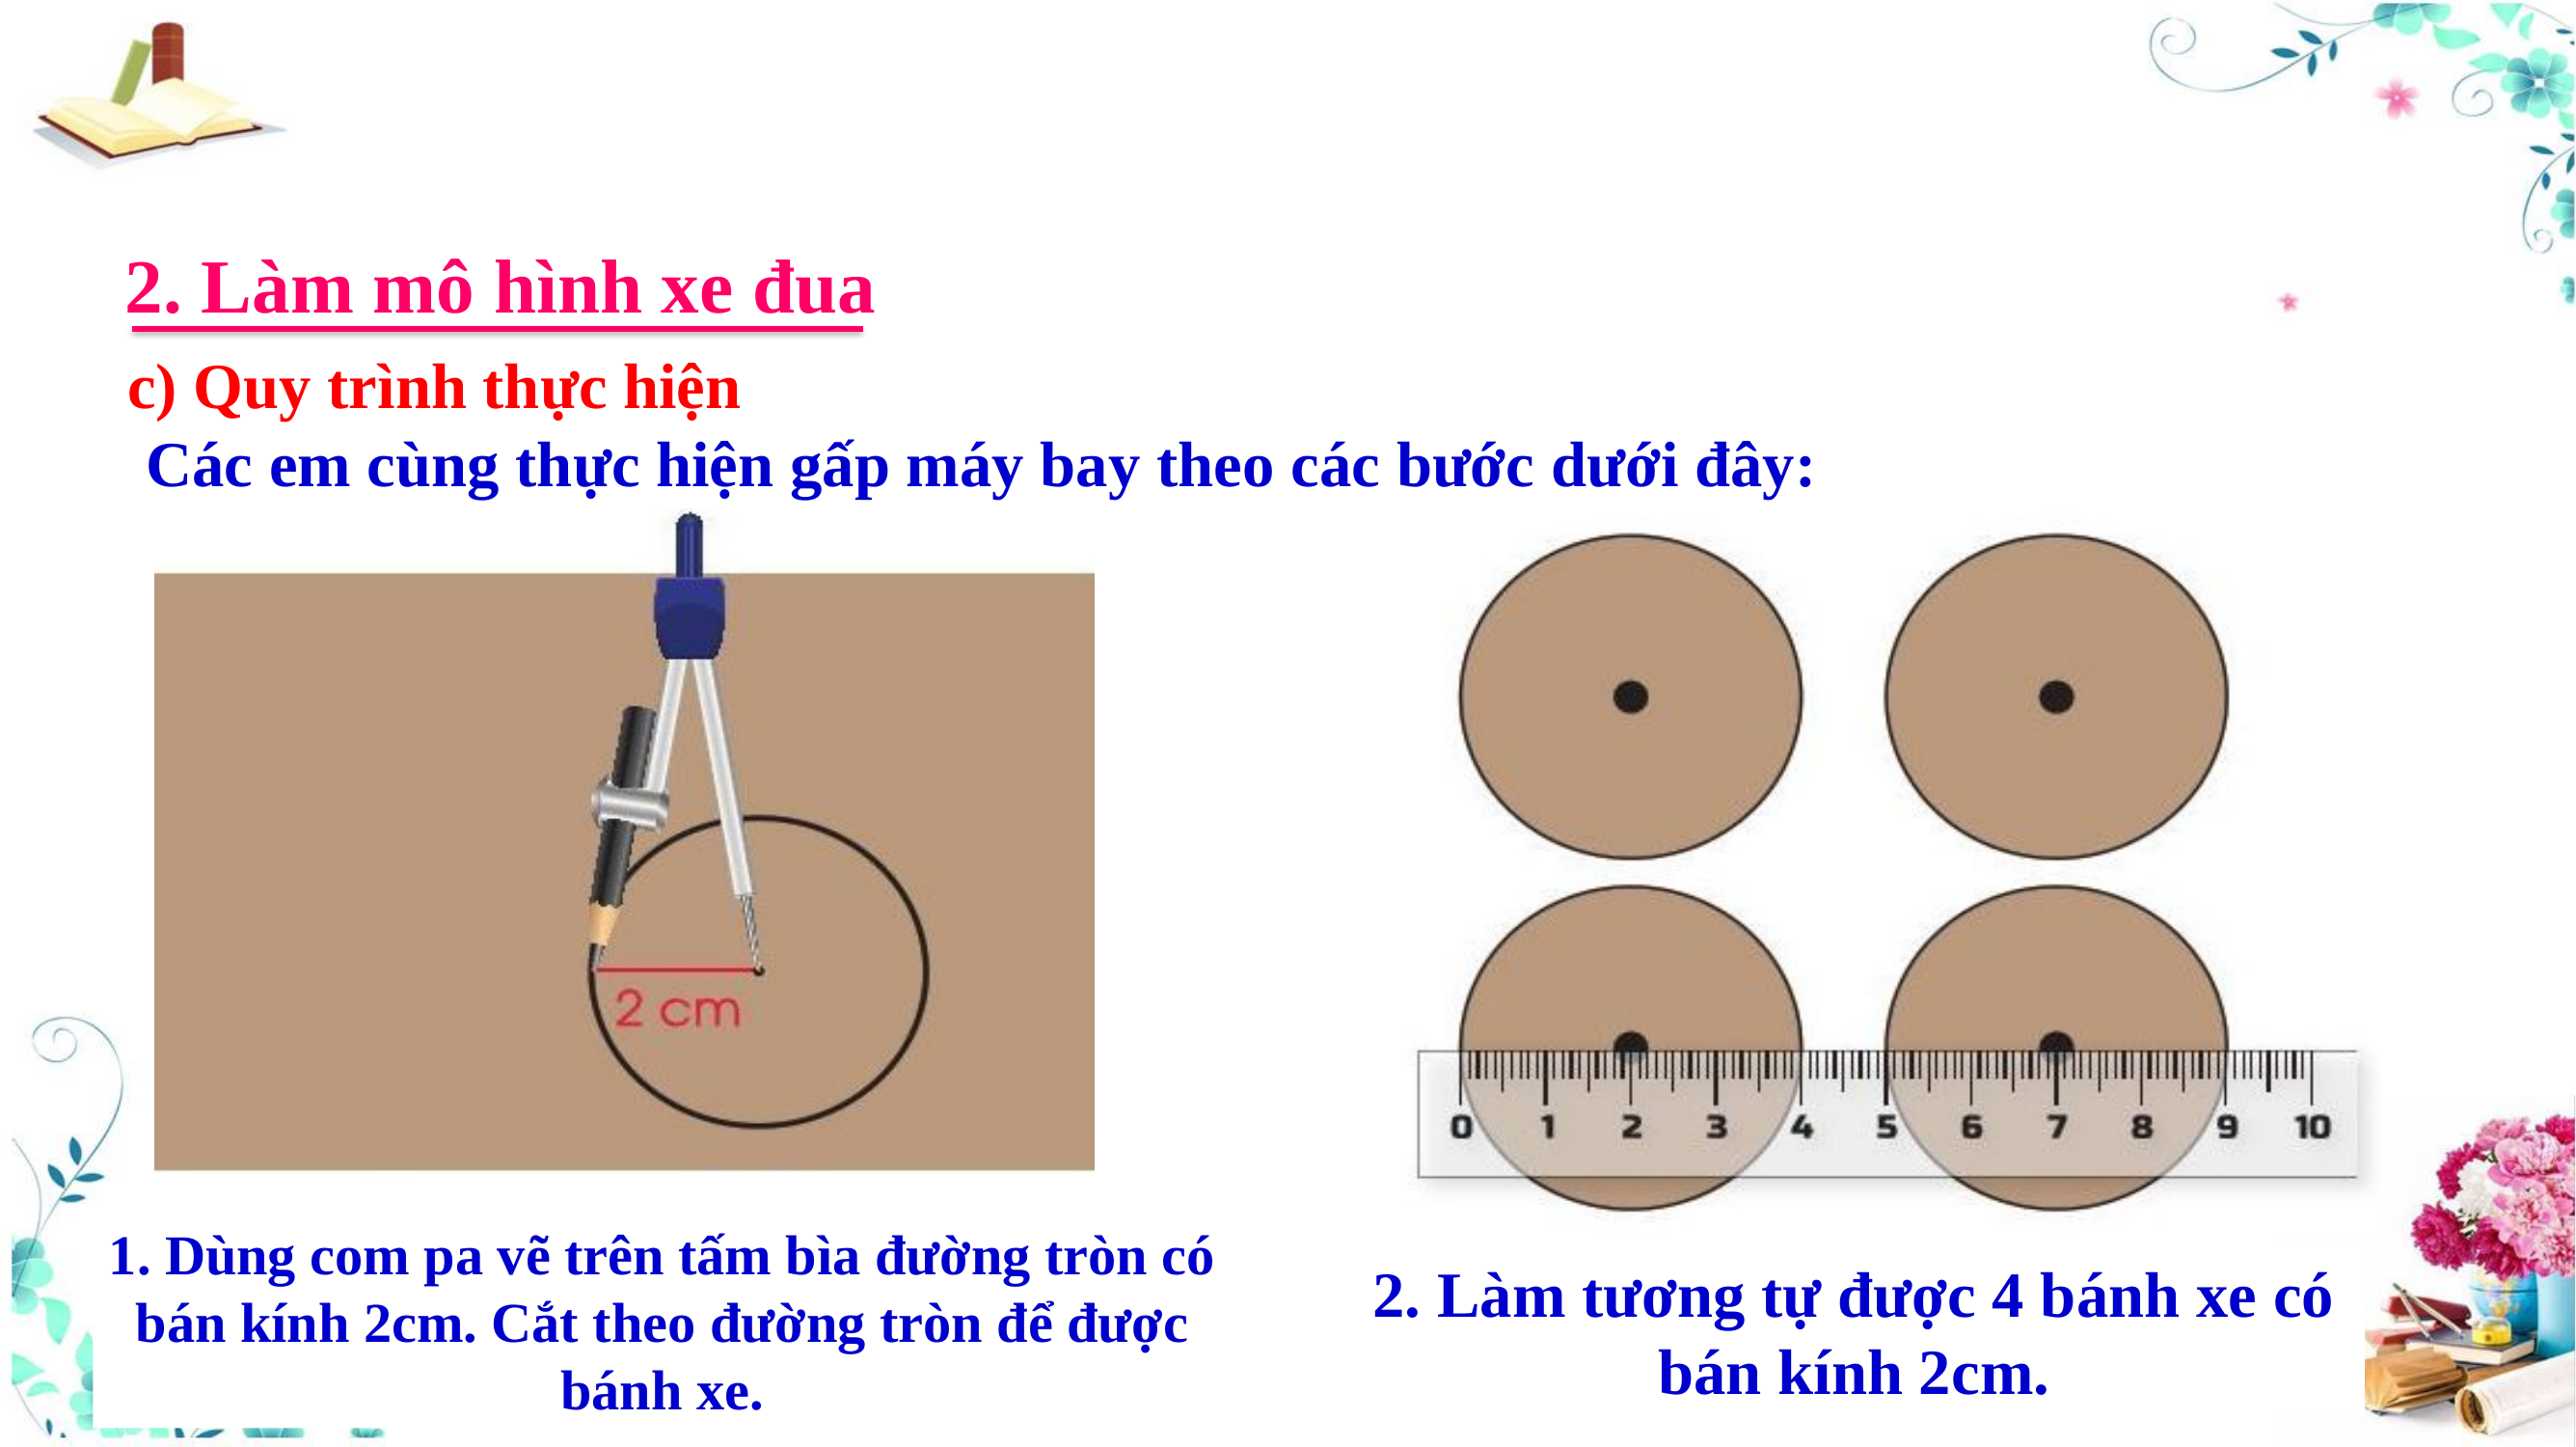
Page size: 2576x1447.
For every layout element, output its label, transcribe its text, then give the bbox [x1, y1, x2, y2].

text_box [110, 229, 1240, 337]
picture [0, 0, 2576, 1447]
text_box 2. Làm tương tự được 4 bánh xe có bán kính 2cm. [1343, 1245, 2365, 1415]
text_box 1. Dùng com pa vẽ trên tấm bìa đường tròn có bán kính 2cm. Cắt theo đường tròn để được bánh xe. [93, 1211, 1232, 1429]
text_box Các em cùng thực hiện gấp máy bay theo các bước dưới đây: [131, 415, 1833, 506]
text_box c) Quy trình thực hiện [113, 344, 757, 429]
